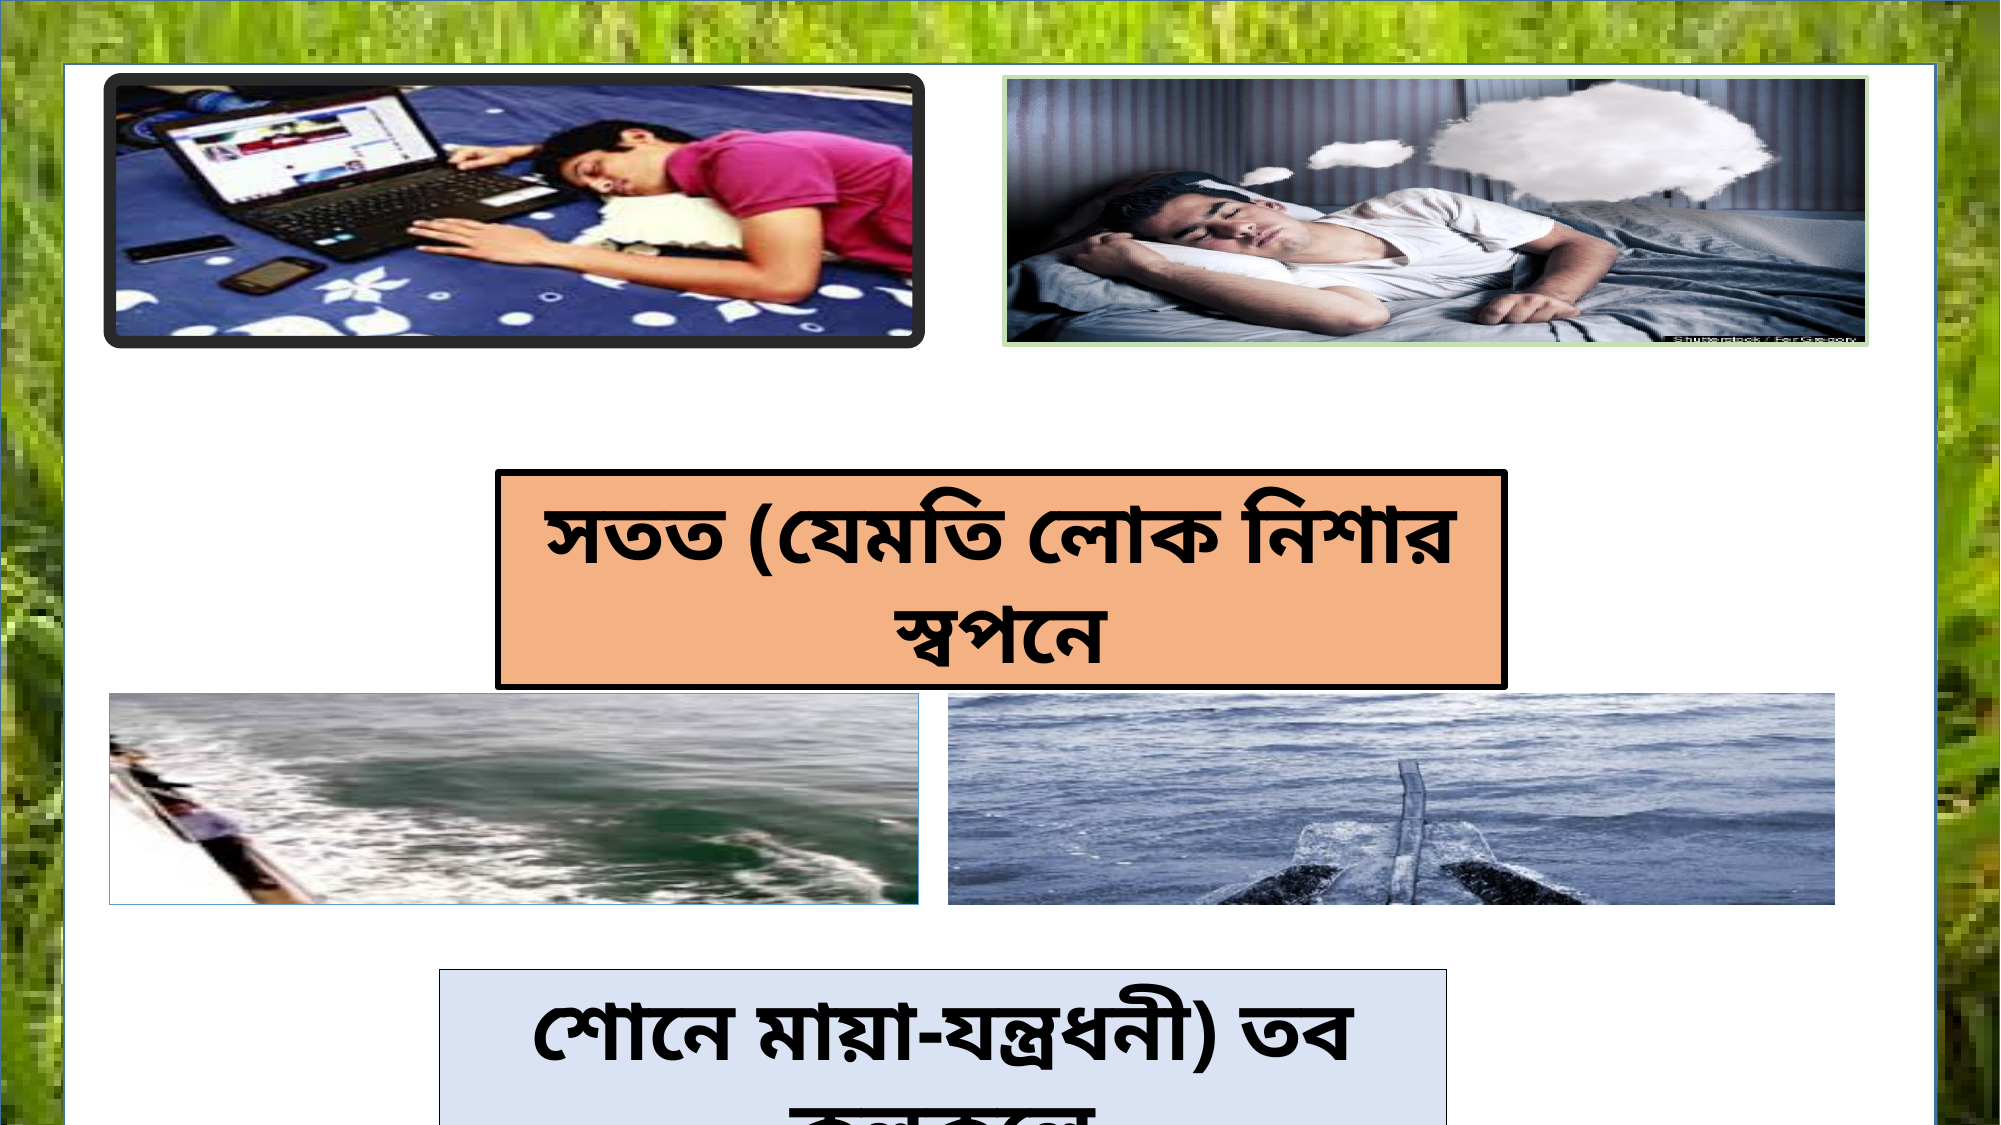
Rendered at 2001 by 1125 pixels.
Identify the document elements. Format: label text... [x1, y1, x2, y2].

text_box সতত (যেমতি লোক নিশার স্বপনে [497, 472, 1505, 688]
text_box [0, 0, 2000, 1125]
picture [109, 79, 919, 343]
picture [948, 693, 1835, 905]
picture [109, 693, 919, 905]
picture [1006, 79, 1865, 343]
text_box শোনে মায়া-যন্ত্রধনী) তব কলকলে [439, 969, 1447, 1125]
